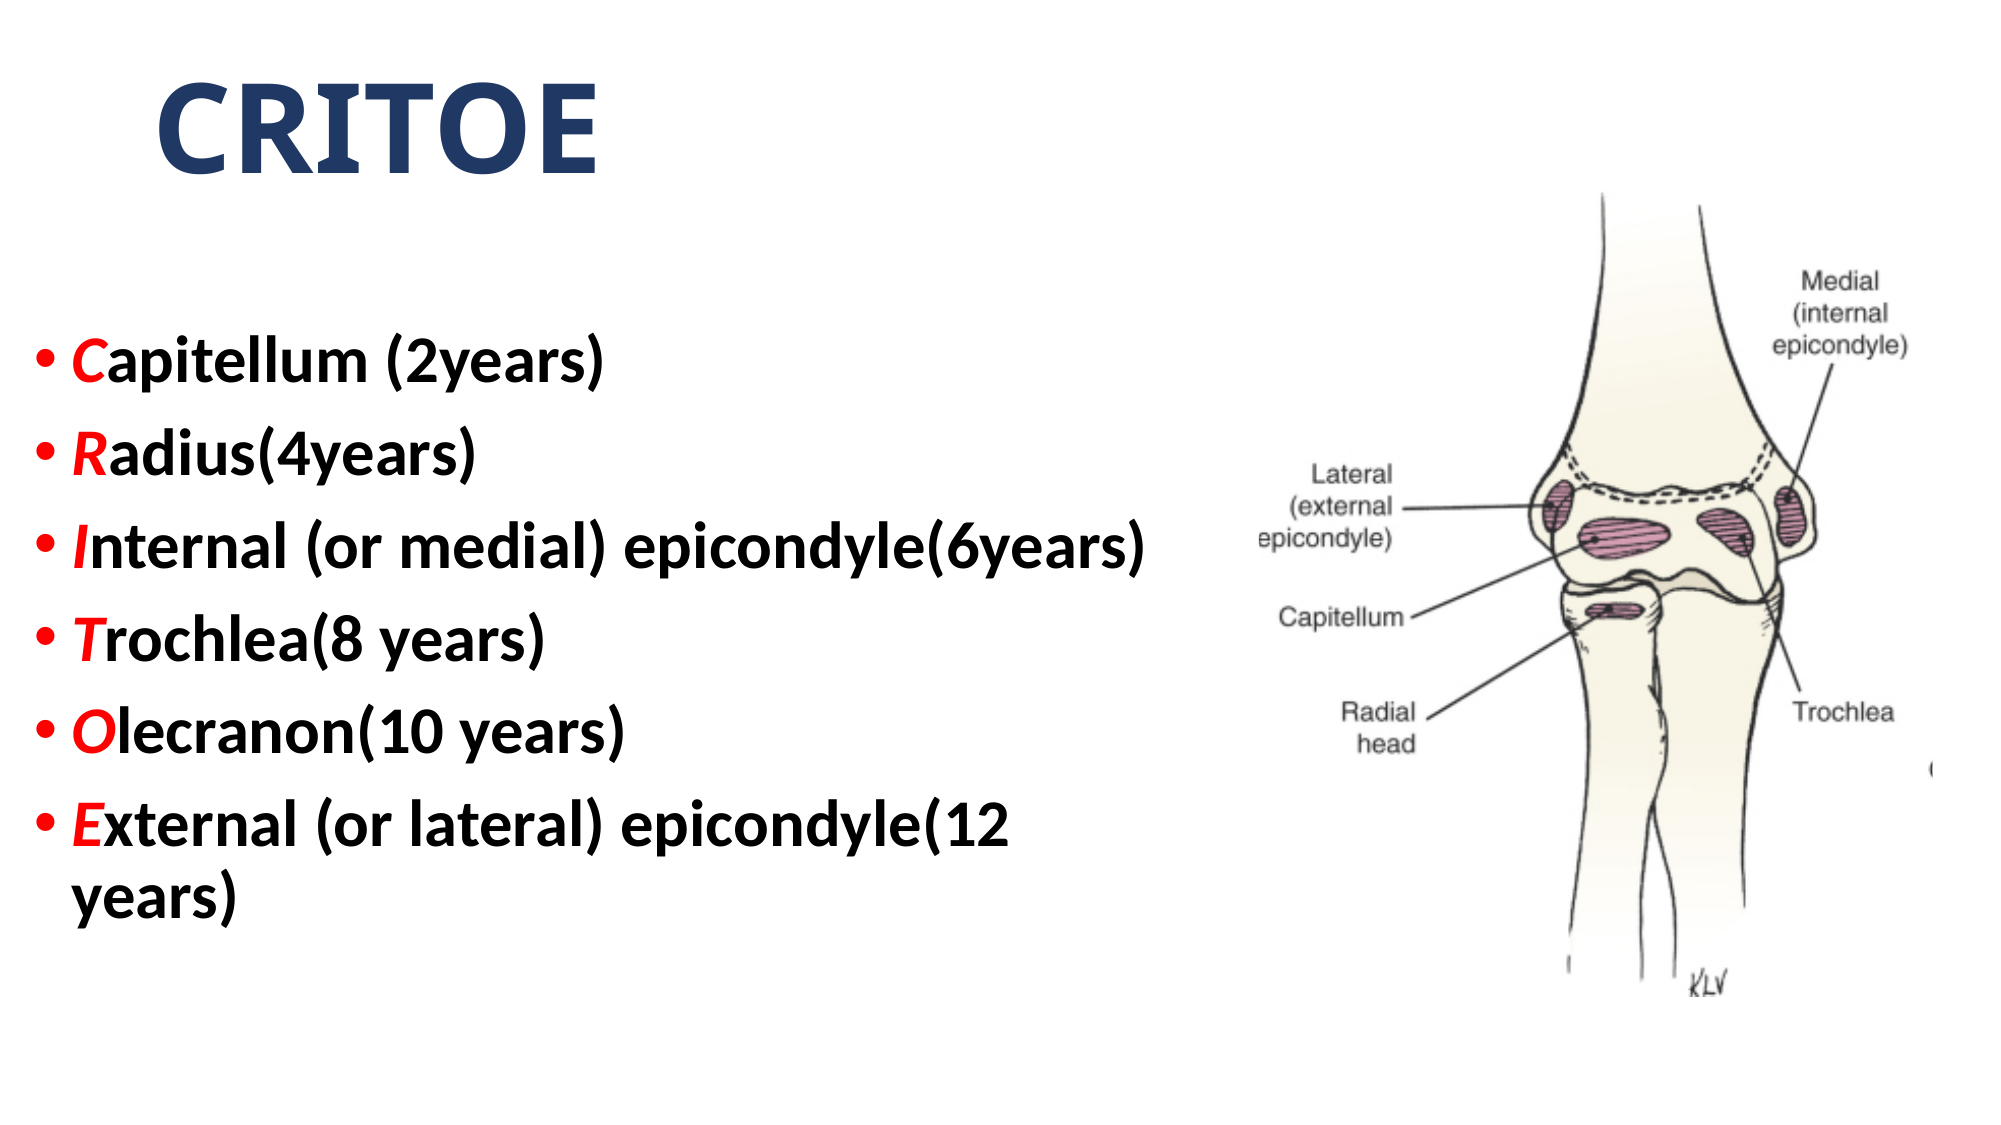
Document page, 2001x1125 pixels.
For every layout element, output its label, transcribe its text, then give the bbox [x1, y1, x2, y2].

picture [1258, 189, 1933, 997]
title CRITOE [137, 23, 1836, 242]
list Capitellum (2years) Radius(4years) Internal (or medial) epicondyle(6years) Trochlea(8 years) Olecranon(10 years) External (or lateral) epicondyle(12 years) [19, 317, 1203, 924]
